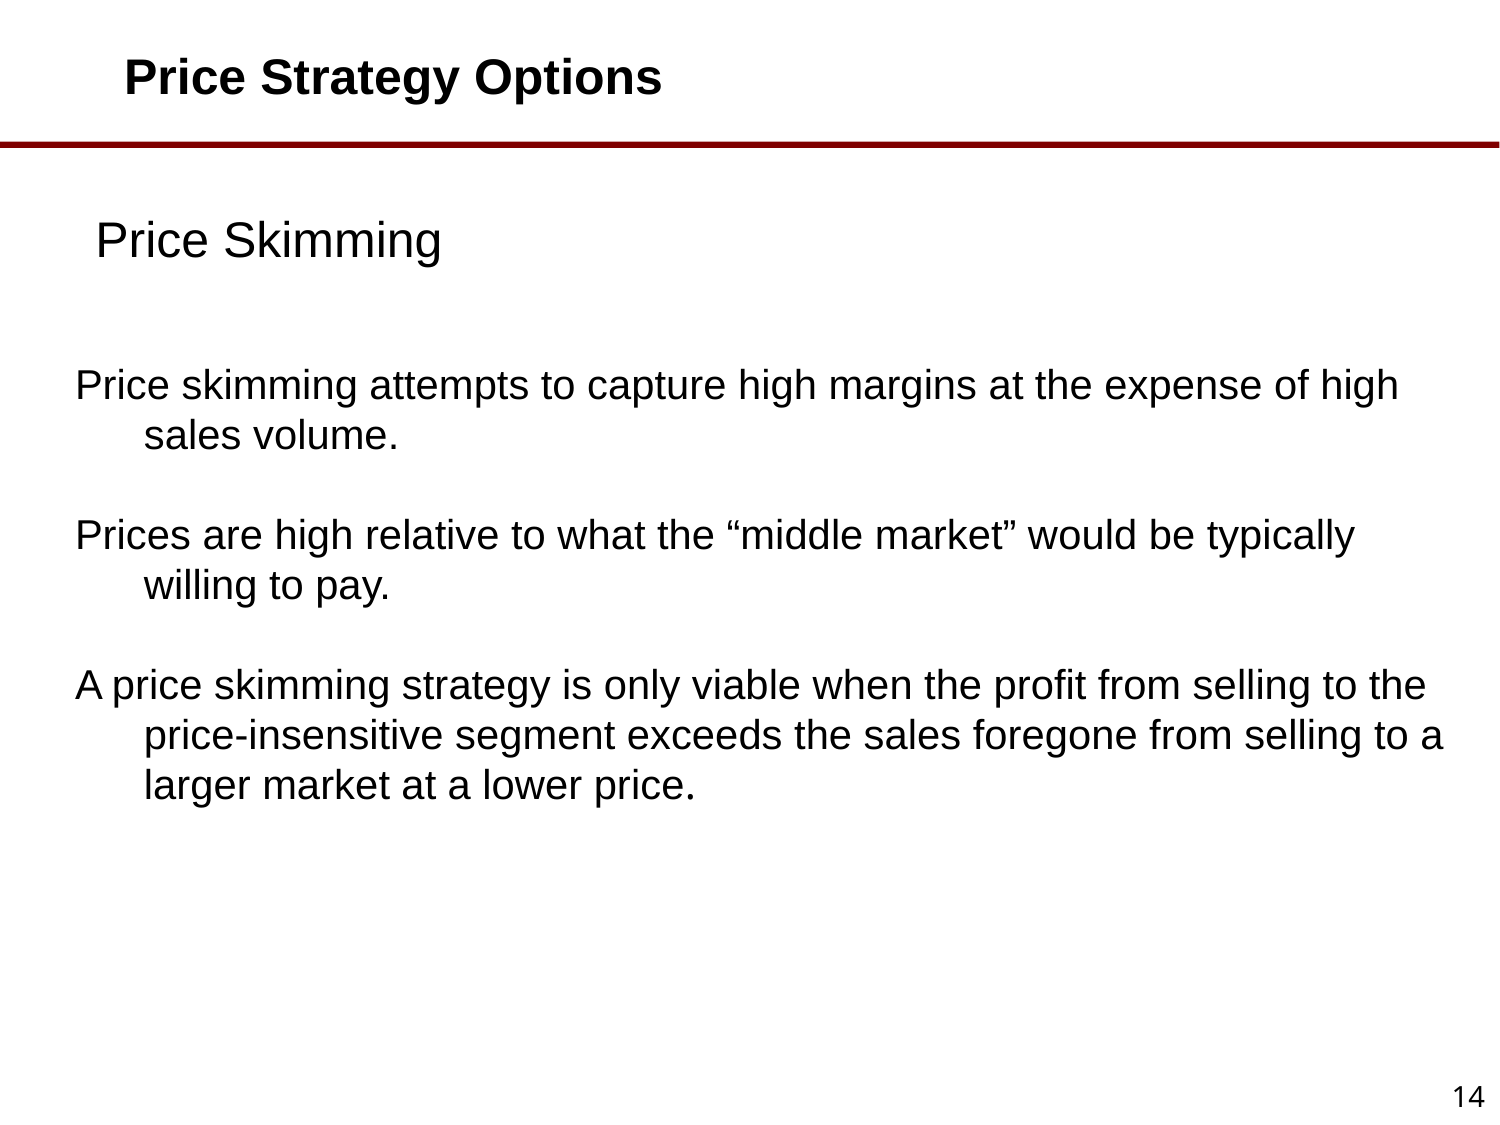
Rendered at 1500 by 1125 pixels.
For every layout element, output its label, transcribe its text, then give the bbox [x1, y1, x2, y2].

text_box Price Skimming [80, 199, 458, 275]
text_box Price Strategy Options [0, 37, 850, 113]
text_box 14 [1187, 1049, 1500, 1125]
text_box Price skimming attempts to capture high margins at the expense of high sales volume. Prices are high relative to what the “middle market” would be typically willing to pay. A price skimming strategy is only viable when the profit from selling to the price-insensitive segment exceeds the sales foregone from selling to a larger market at a lower price. [60, 350, 1460, 815]
